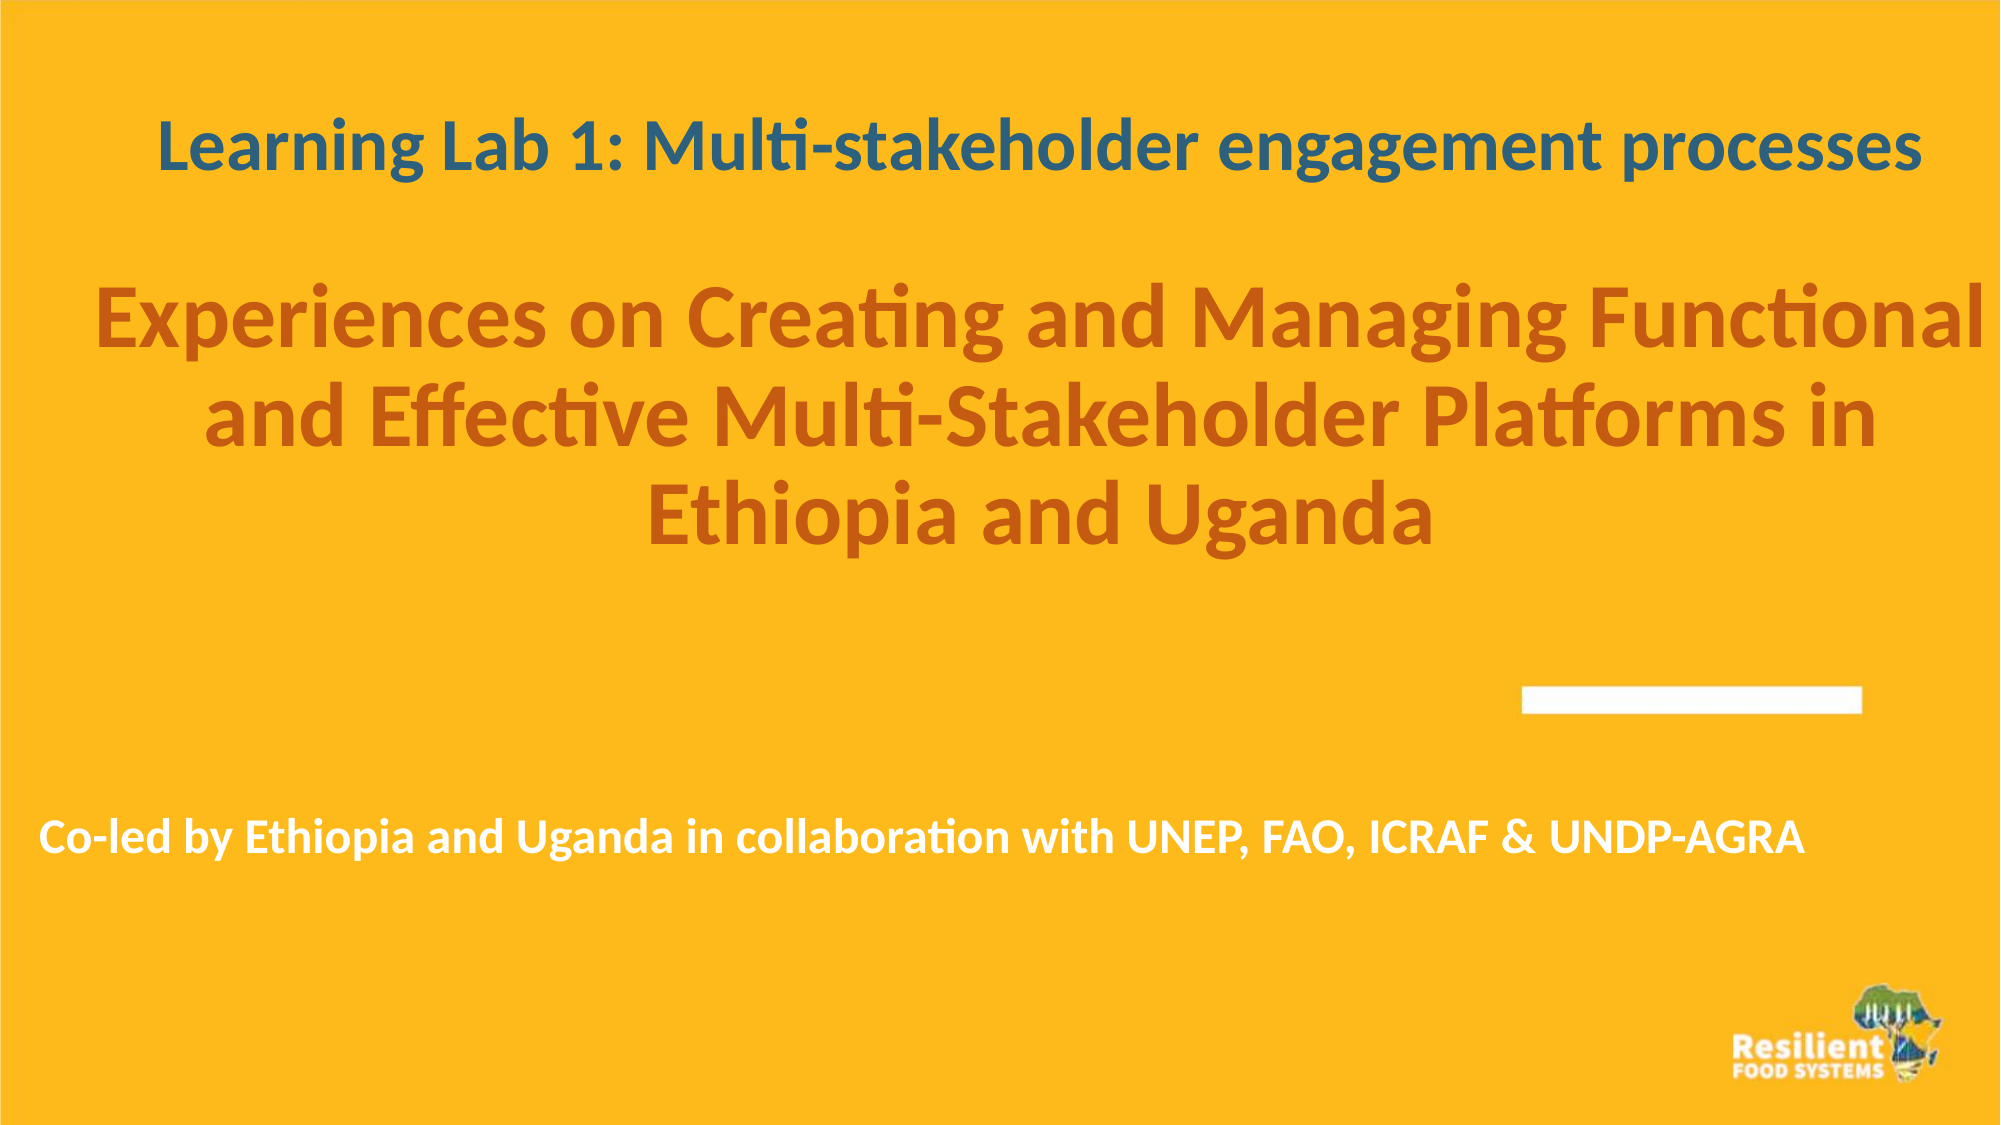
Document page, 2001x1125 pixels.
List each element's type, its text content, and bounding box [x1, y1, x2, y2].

text_box [0, 0, 2000, 1125]
text_box Co-led by Ethiopia and Uganda in collaboration with UNEP, FAO, ICRAF & UNDP-AGRA [39, 813, 1846, 864]
text_box Experiences on Creating and Managing Functional and Effective Multi-Stakeholder Platforms in Ethiopia and Uganda [94, 273, 2000, 563]
text_box Learning Lab 1: Multi-stakeholder engagement processes [157, 110, 1955, 186]
